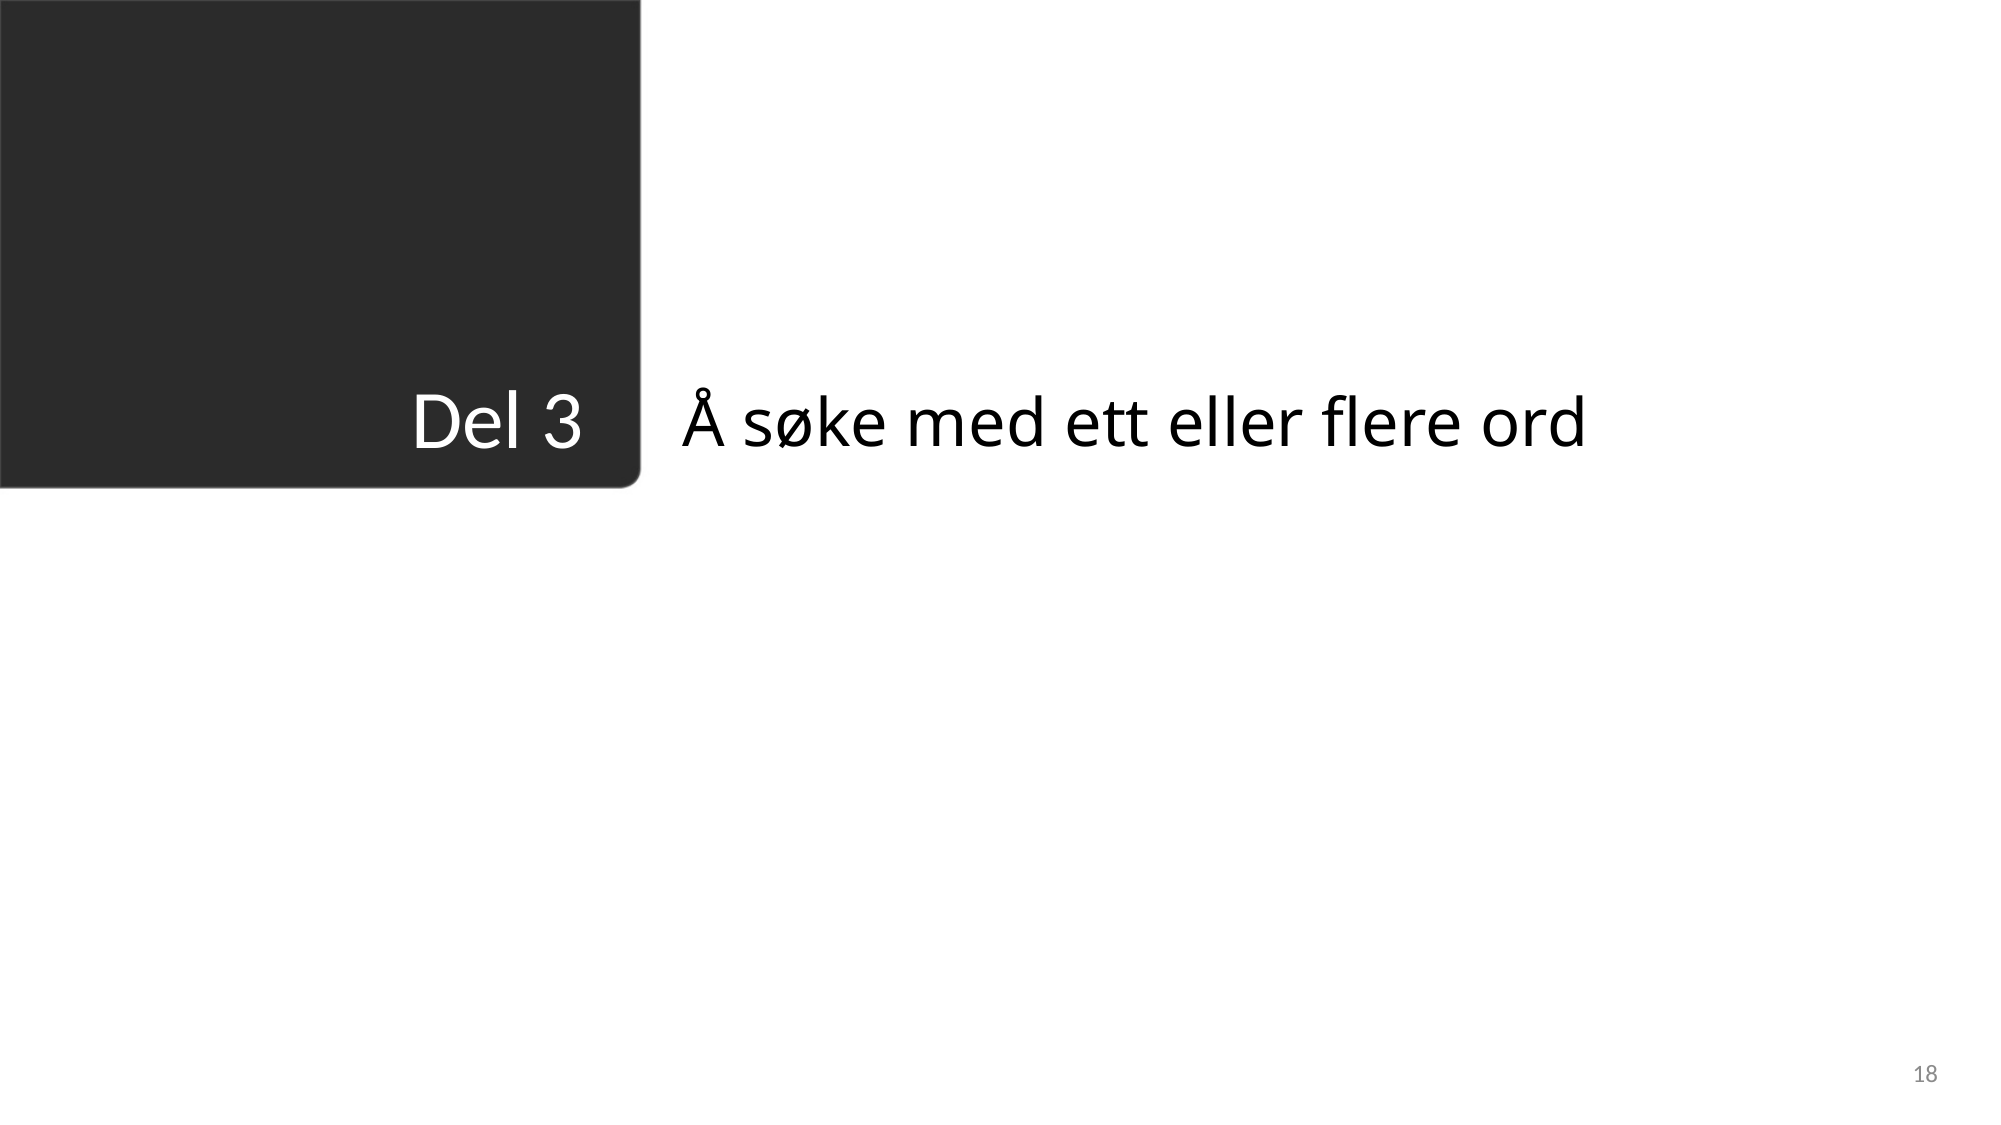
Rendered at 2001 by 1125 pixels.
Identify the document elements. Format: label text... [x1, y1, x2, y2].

picture [0, 0, 2000, 1124]
title Del 3 [395, 404, 603, 474]
slide_number 18 [1733, 1042, 1954, 1103]
list Å søke med ett eller flere ord [667, 381, 1938, 461]
